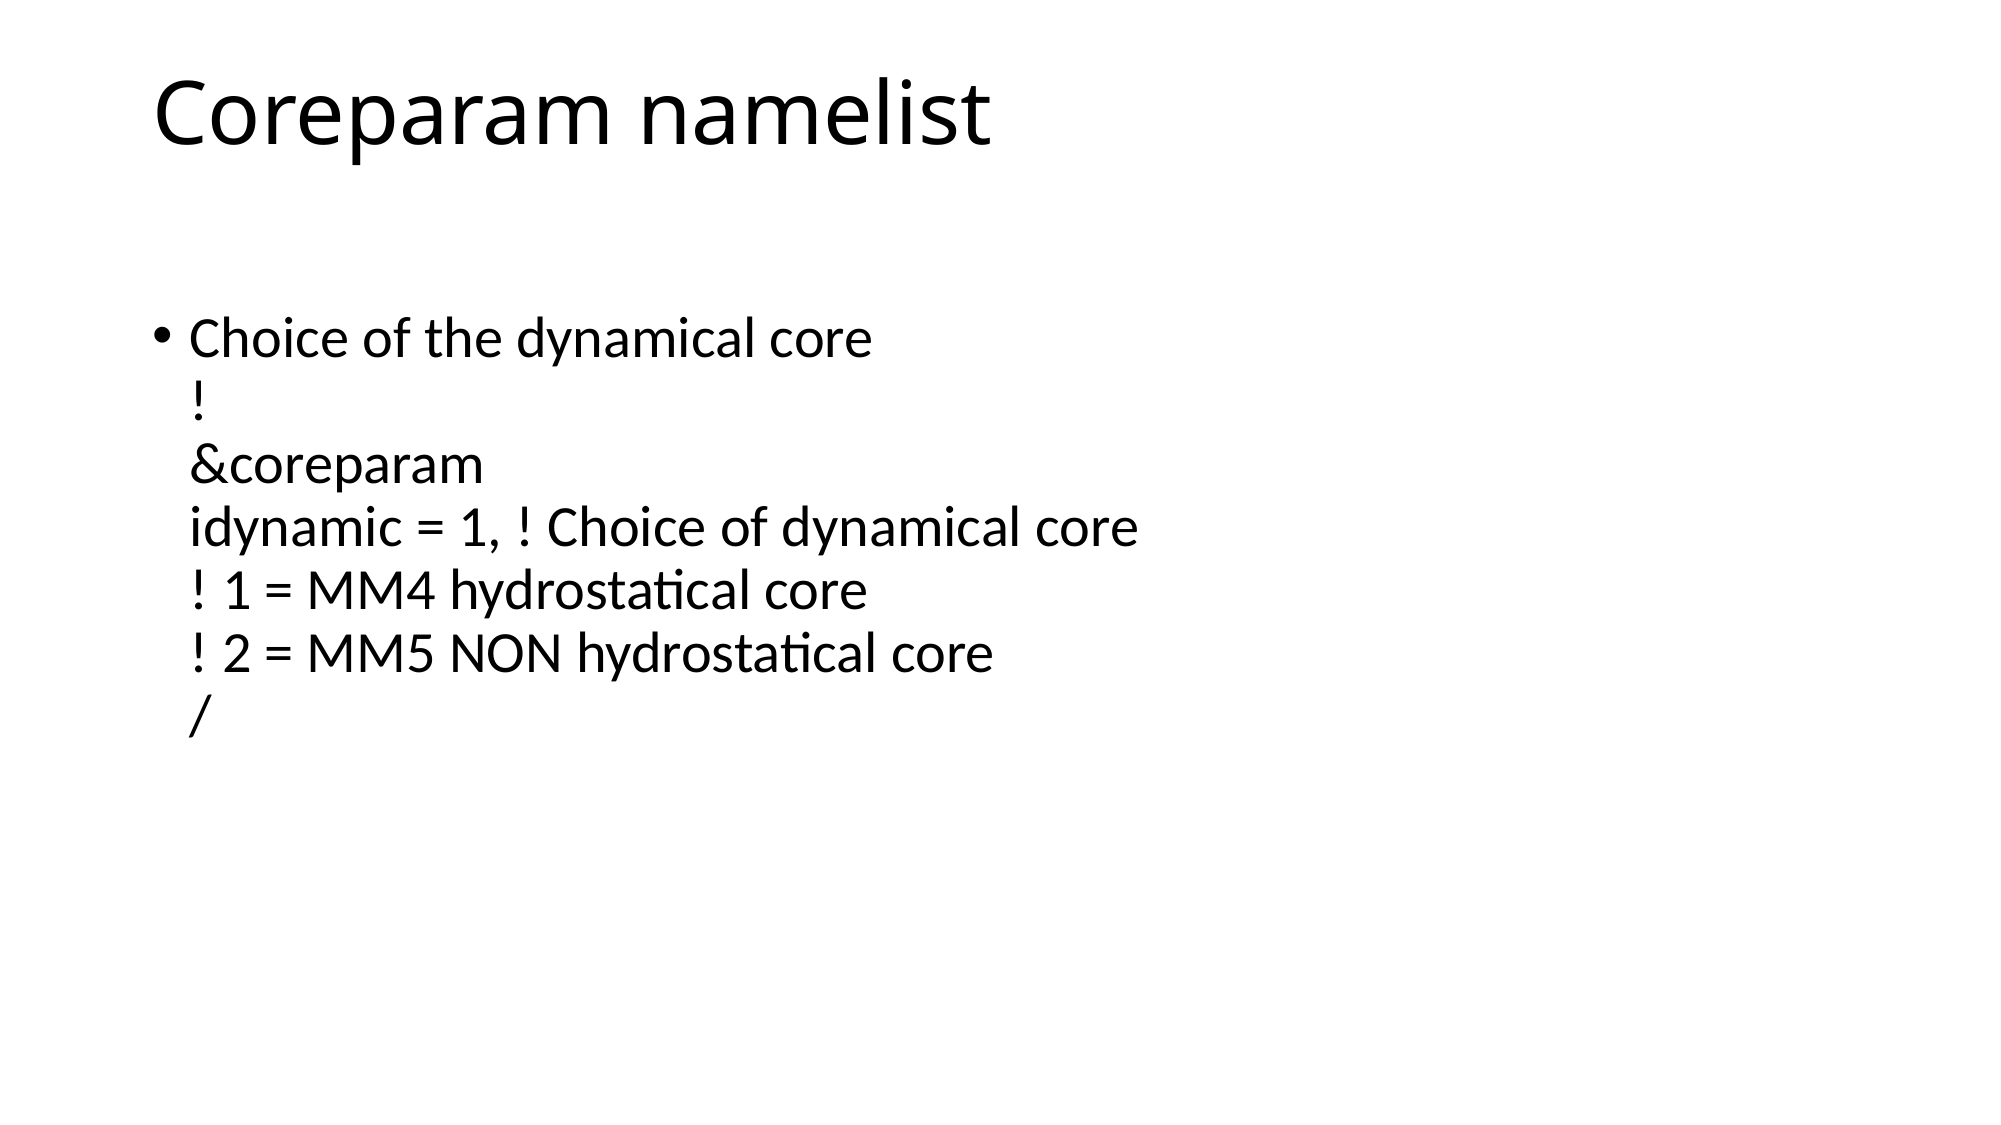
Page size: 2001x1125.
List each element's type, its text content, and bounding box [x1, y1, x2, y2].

list Choice of the dynamical core ! &coreparam idynamic = 1, ! Choice of dynamical core ! 1 = MM4 hydrostatical core ! 2 = MM5 NON hydrostatical core / [137, 299, 1863, 1014]
title Coreparam namelist [137, 59, 1863, 278]
